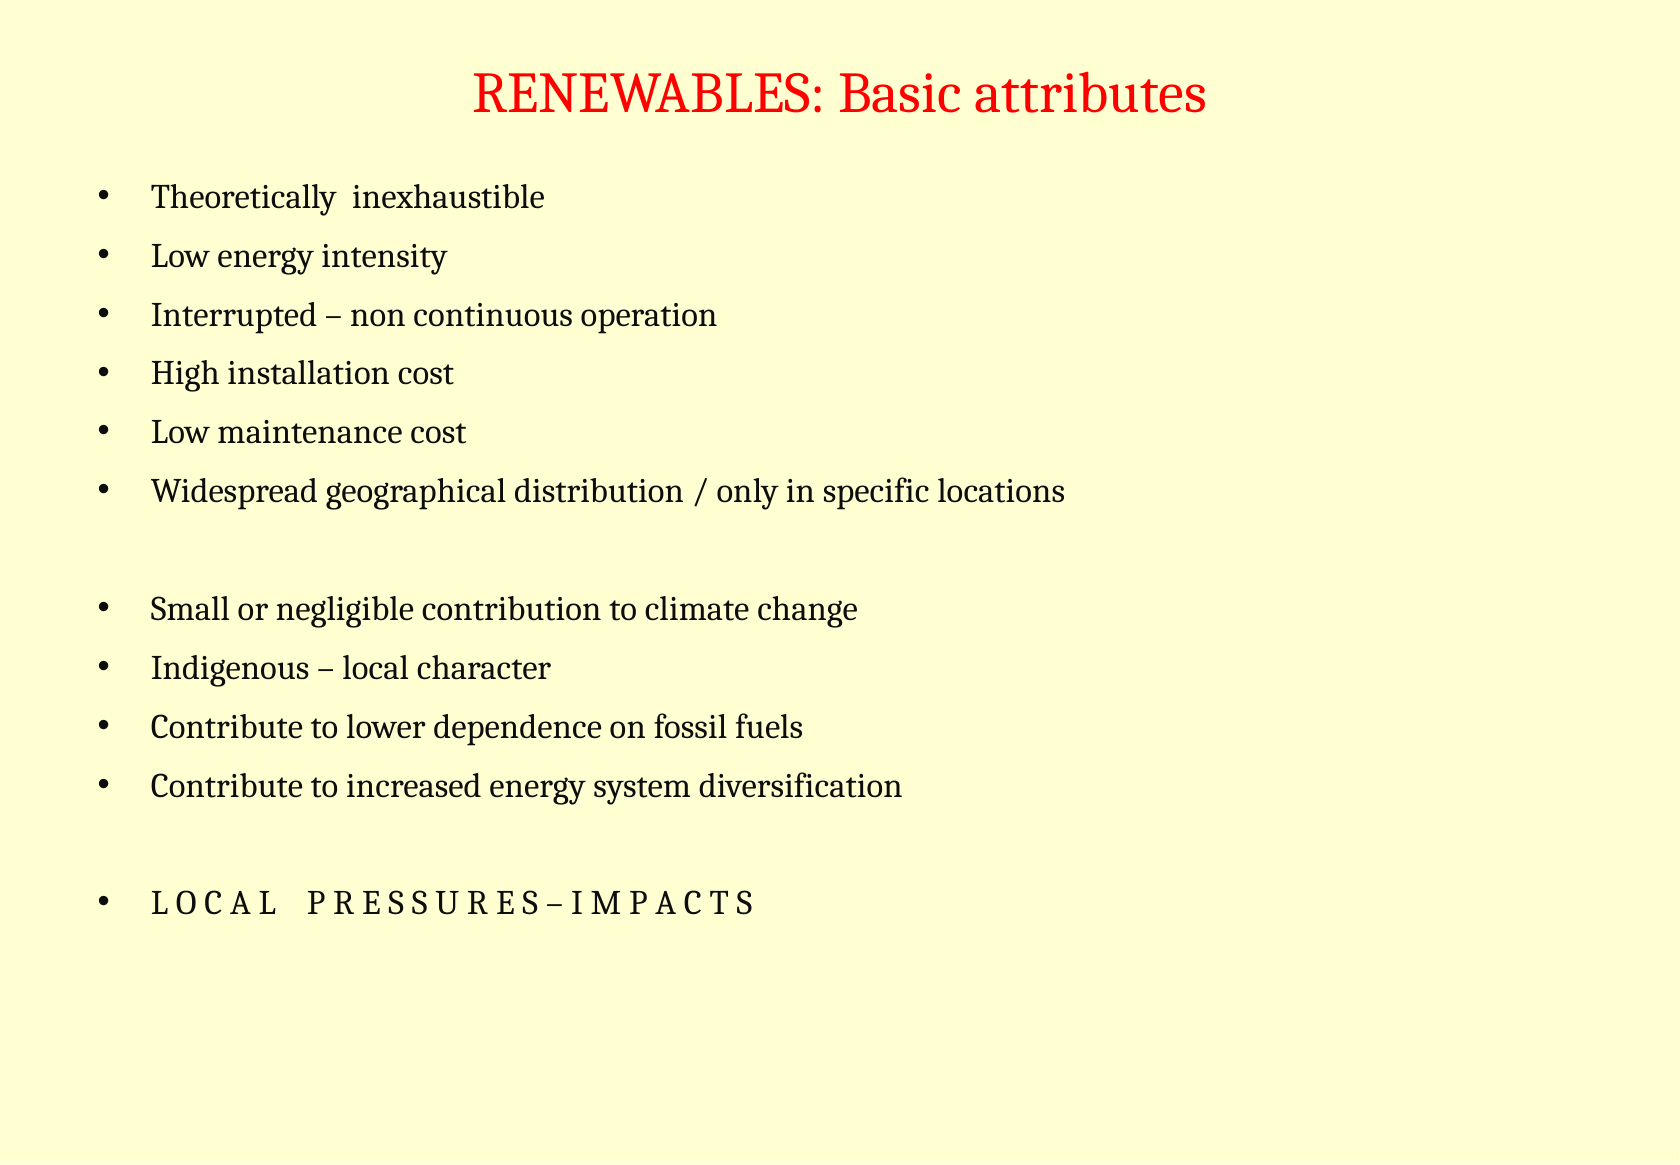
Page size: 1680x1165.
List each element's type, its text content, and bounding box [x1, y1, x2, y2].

list Theoretically inexhaustible Low energy intensity Interrupted – non continuous operation High installation cost Low maintenance cost Widespread geographical distribution / only in specific locations Small or negligible contribution to climate change Indigenous – local character Contribute to lower dependence on fossil fuels Contribute to increased energy system diversification L O C A L P R E S S U R E S – I M P A C T S [82, 166, 1594, 935]
title RENEWABLES: Basic attributes [83, 46, 1596, 132]
